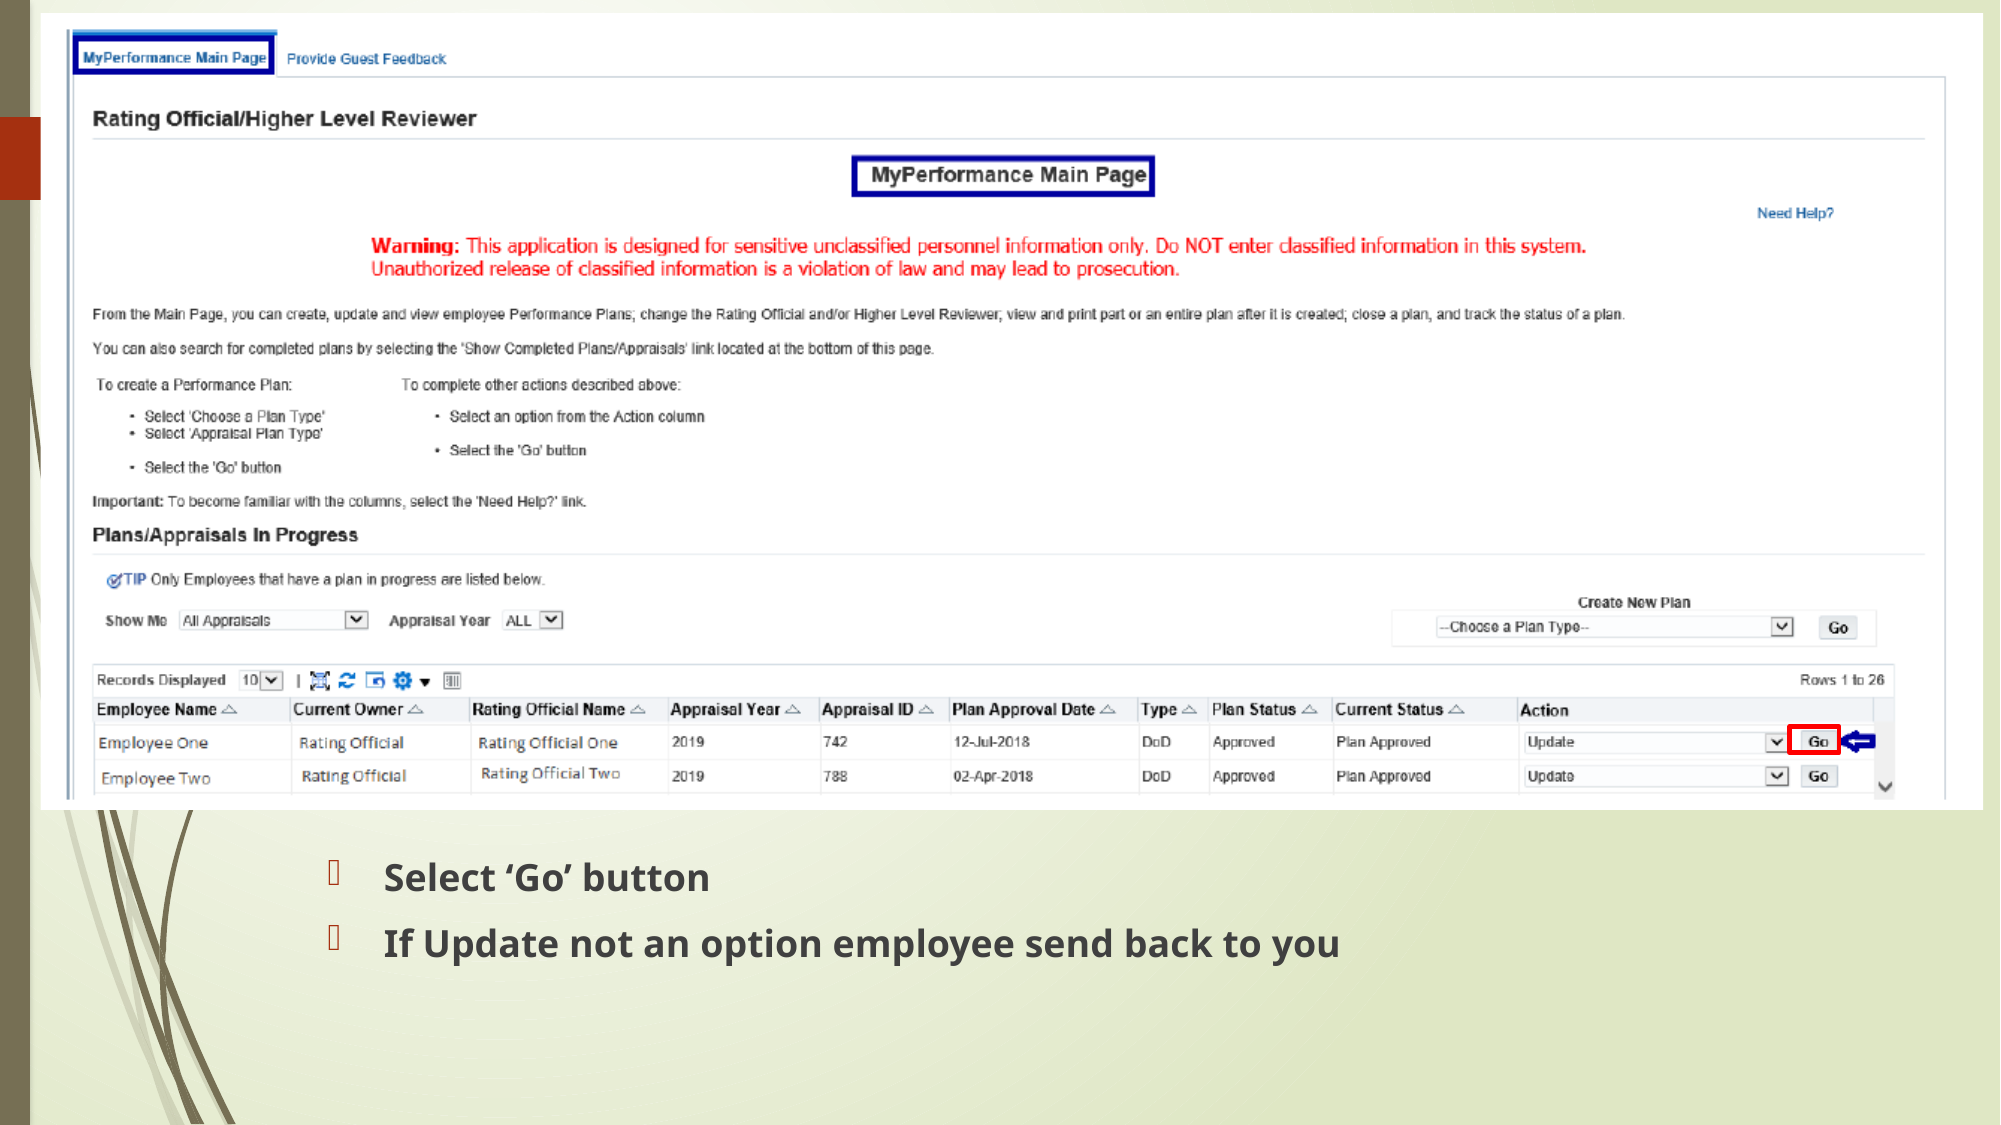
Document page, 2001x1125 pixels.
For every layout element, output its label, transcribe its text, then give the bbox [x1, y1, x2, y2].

list Select ‘Go’ button If Update not an option employee send back to you [312, 846, 1776, 1065]
picture [40, 12, 1984, 810]
